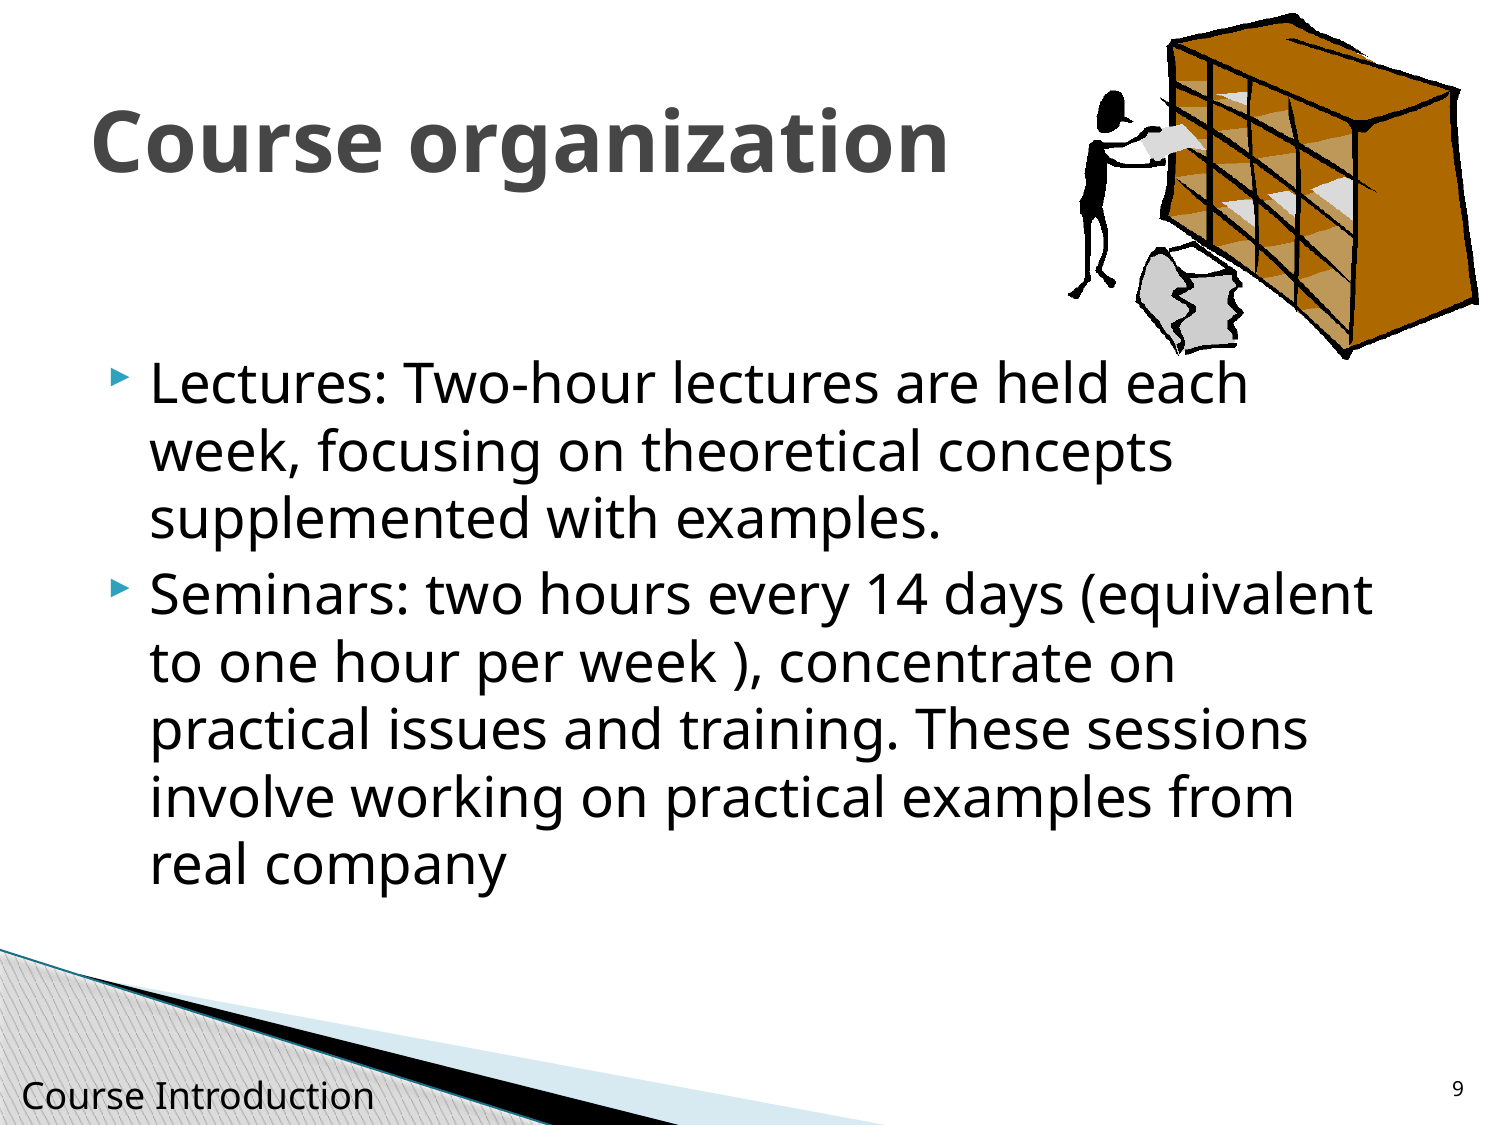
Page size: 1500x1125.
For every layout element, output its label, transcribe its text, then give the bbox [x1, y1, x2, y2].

slide_number 9 [1418, 1051, 1479, 1112]
text_box Course Introduction [6, 1064, 391, 1125]
title Course organization [75, 45, 1062, 233]
list Lectures: Two-hour lectures are held each week, focusing on theoretical concepts supplemented with examples. Seminars: two hours every 14 days (equivalent to one hour per week ), concentrate on practical issues and training. These sessions involve working on practical examples from real company [75, 340, 1425, 1083]
picture [1067, 13, 1479, 361]
